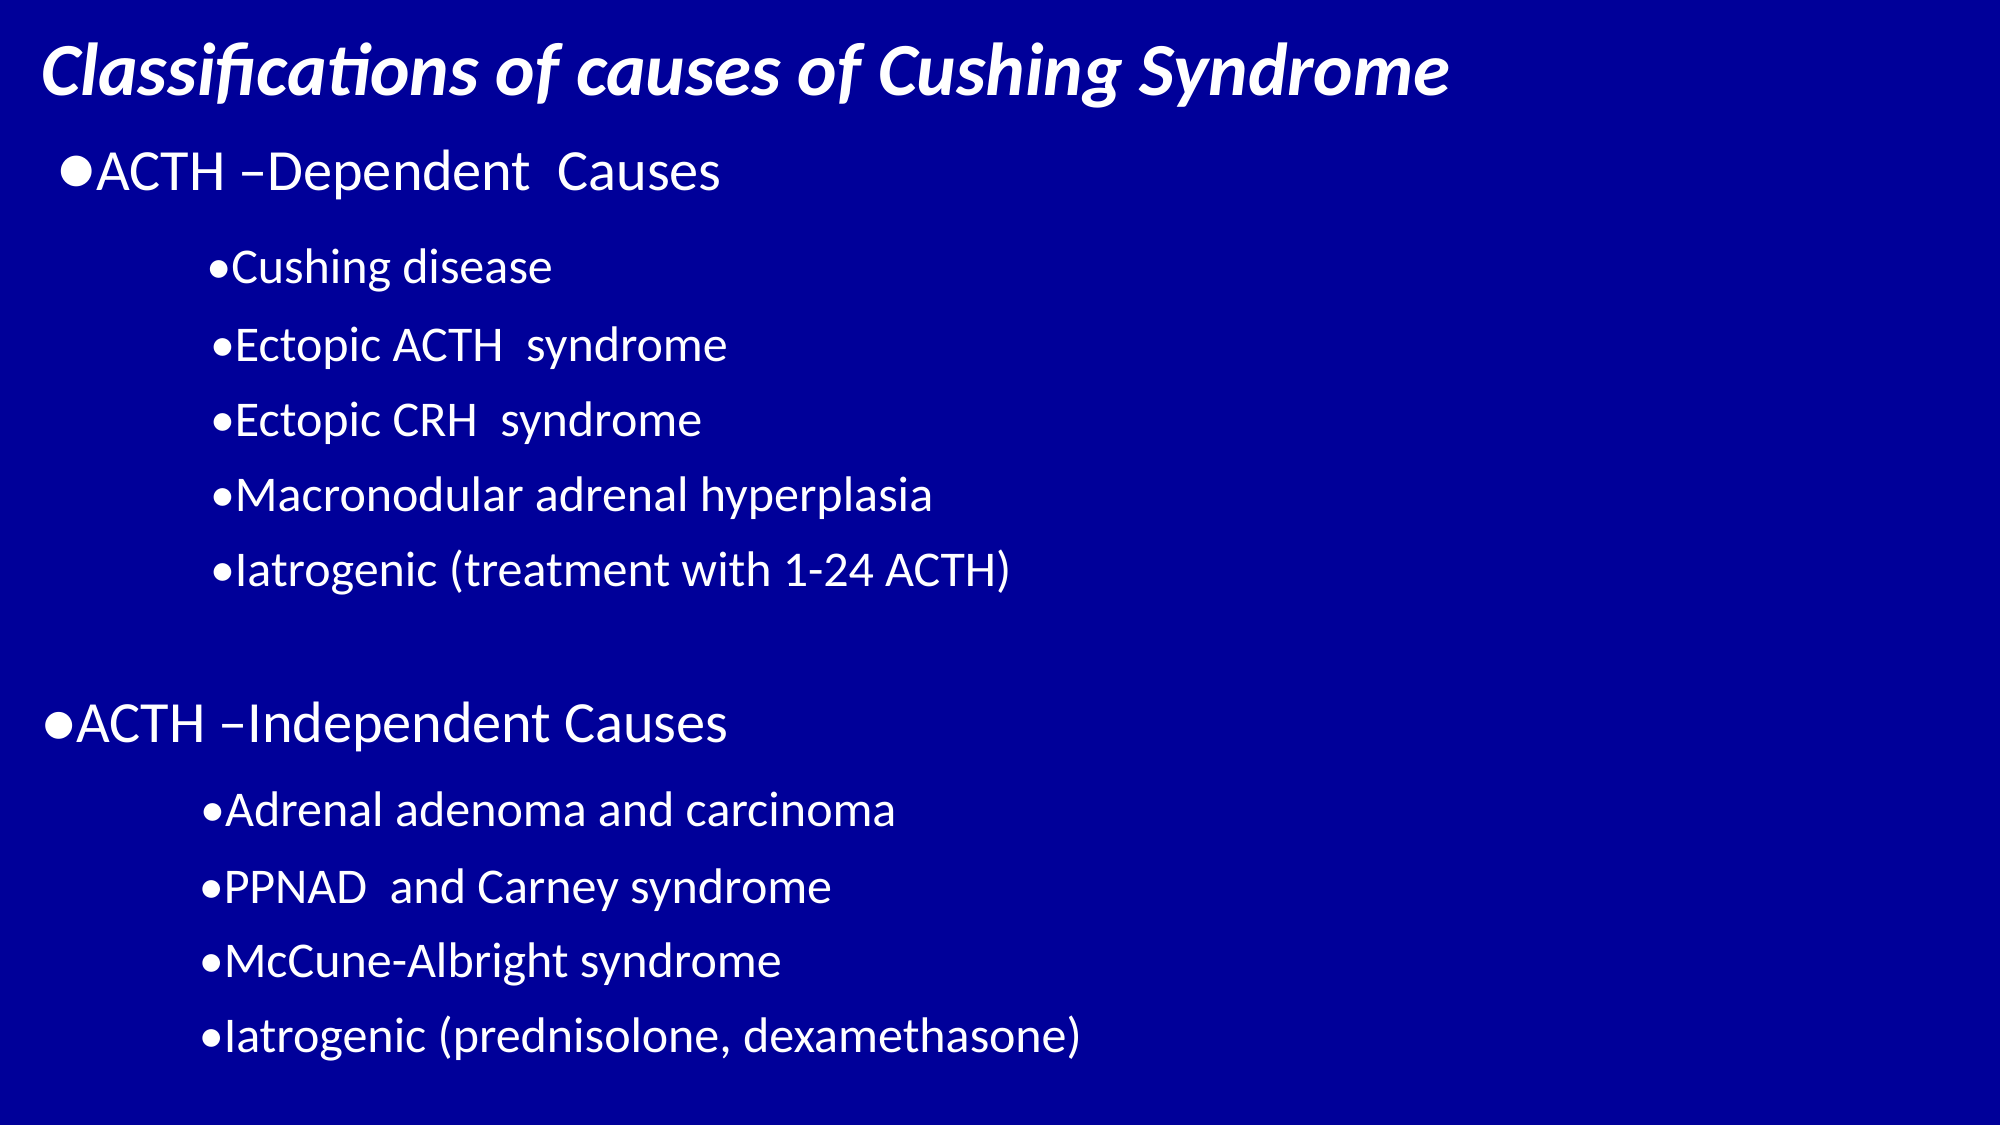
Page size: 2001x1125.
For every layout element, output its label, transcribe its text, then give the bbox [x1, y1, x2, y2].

list Classifications of causes of Cushing Syndrome ●ACTH –Dependent Causes •Cushing disease •Ectopic ACTH syndrome •Ectopic CRH syndrome •Macronodular adrenal hyperplasia •Iatrogenic (treatment with 1-24 ACTH) ●ACTH –Independent Causes •Adrenal adenoma and carcinoma •PPNAD and Carney syndrome •McCune-Albright syndrome •Iatrogenic (prednisolone, dexamethasone) [26, 23, 1973, 1103]
